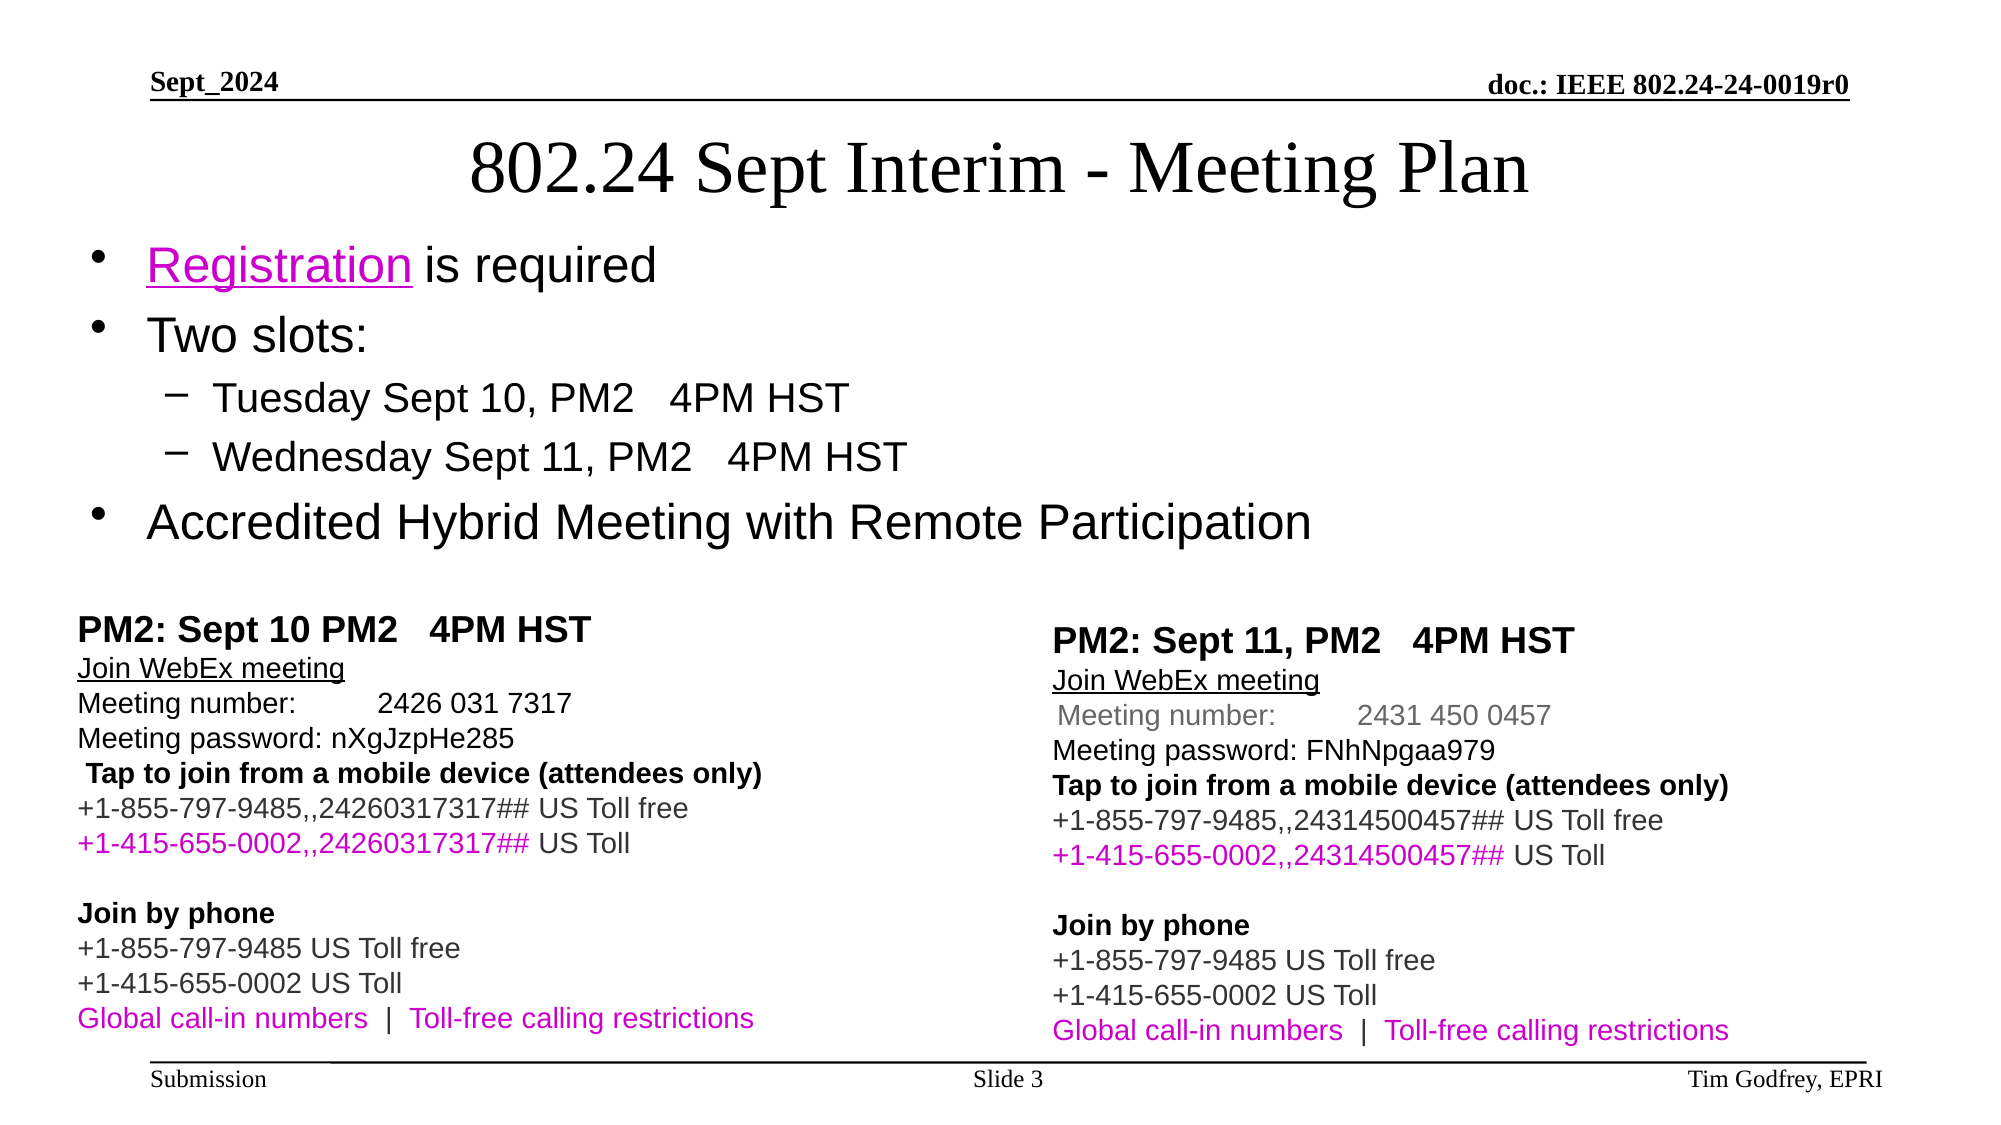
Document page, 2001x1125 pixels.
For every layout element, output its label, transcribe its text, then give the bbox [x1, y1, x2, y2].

title 802.24 Sept Interim - Meeting Plan [150, 112, 1850, 213]
slide_number Slide 3 [937, 1062, 1079, 1108]
footer Tim Godfrey, EPRI [1200, 1062, 1884, 1108]
text_box PM2: Sept 10 PM2 4PM HST Join WebEx meeting Meeting number: 2426 031 7317 Meeting password: nXgJzpHe285 Tap to join from a mobile device (attendees only) +1-855-797-9485,,24260317317## US Toll free +1-415-655-0002,,24260317317## US Toll Join by phone +1-855-797-9485 US Toll free +1-415-655-0002 US Toll Global call-in numbers | Toll-free calling restrictions [62, 597, 930, 1107]
text_box PM2: Sept 11, PM2 4PM HST Join WebEx meeting Meeting number: 2431 450 0457 Meeting password: FNhNpgaa979 Tap to join from a mobile device (attendees only) +1-855-797-9485,,24314500457## US Toll free +1-415-655-0002,,24314500457## US Toll Join by phone +1-855-797-9485 US Toll free +1-415-655-0002 US Toll Global call-in numbers | Toll-free calling restrictions [1037, 608, 1947, 1054]
list Registration is required Two slots: Tuesday Sept 10, PM2 4PM HST Wednesday Sept 11, PM2 4PM HST Accredited Hybrid Meeting with Remote Participation [75, 225, 1888, 988]
